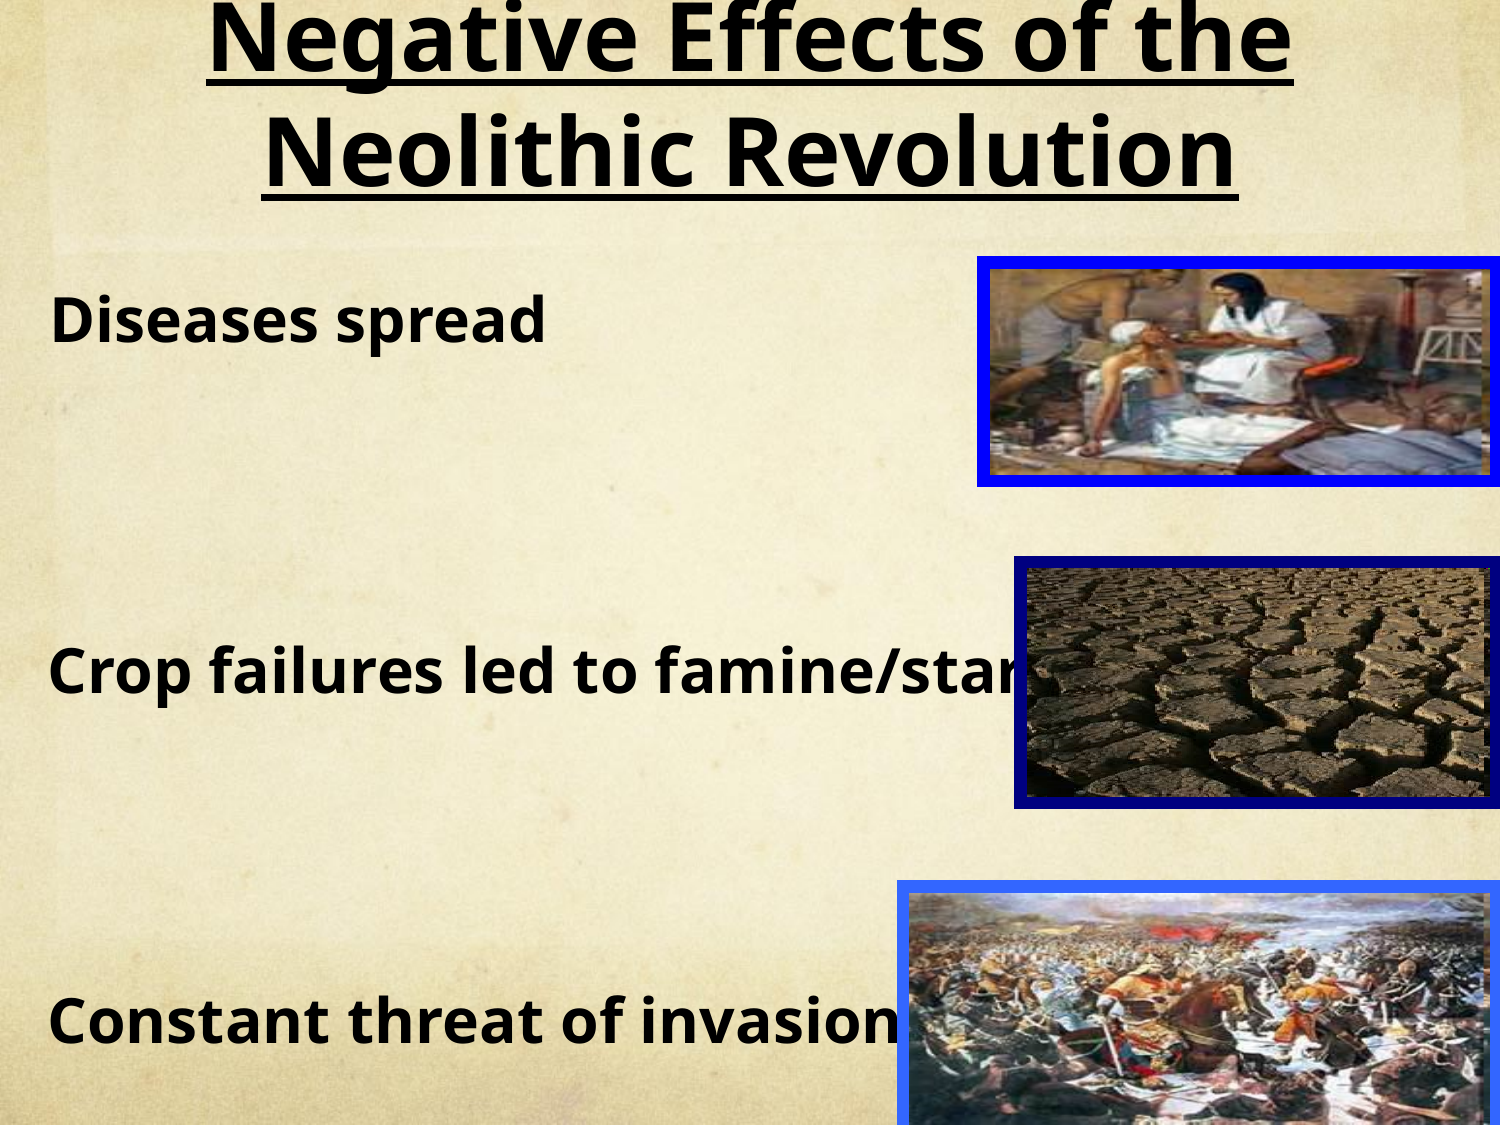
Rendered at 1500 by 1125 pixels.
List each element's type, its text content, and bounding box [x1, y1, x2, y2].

list Diseases spread Crop failures led to famine/starvation Constant threat of invasion/war [0, 268, 1500, 1125]
title Negative Effects of the Neolithic Revolution [0, 0, 1500, 182]
picture [0, 182, 1500, 268]
picture [1026, 567, 1491, 798]
picture [908, 892, 1491, 1125]
picture [989, 268, 1491, 476]
